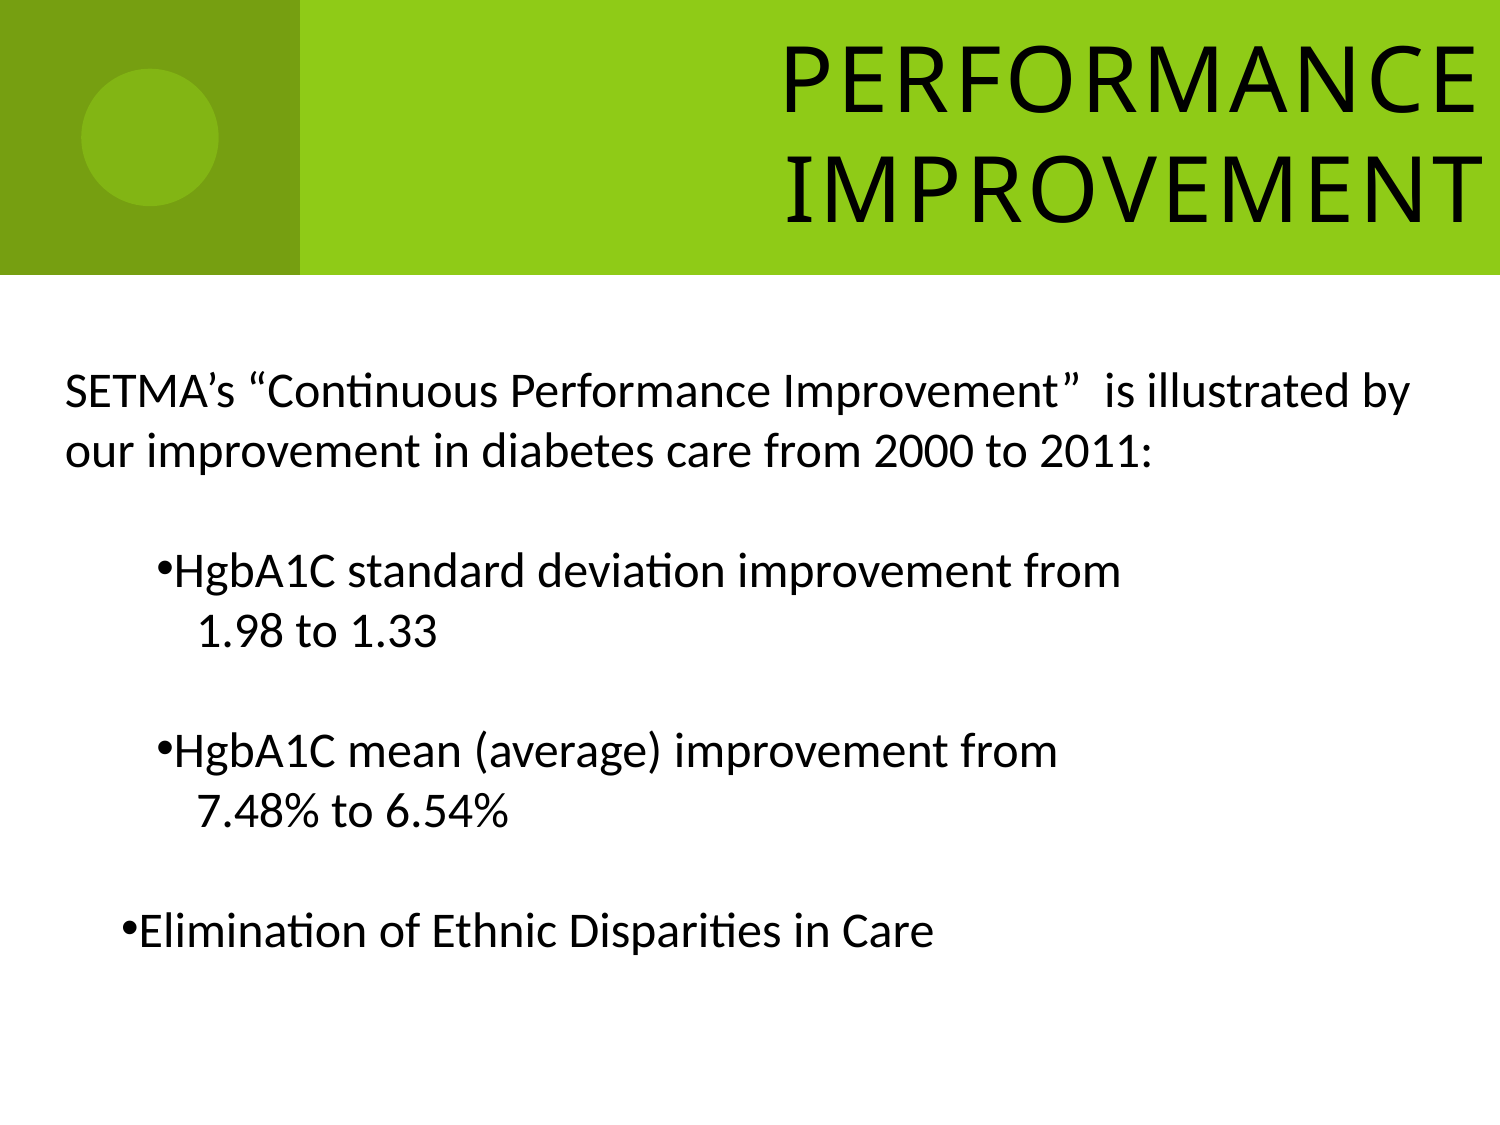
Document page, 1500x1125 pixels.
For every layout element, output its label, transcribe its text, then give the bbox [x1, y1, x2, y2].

title Performance Improvement [324, 37, 1500, 225]
text_box SETMA’s “Continuous Performance Improvement” is illustrated by our improvement in diabetes care from 2000 to 2011: HgbA1C standard deviation improvement from 1.98 to 1.33 HgbA1C mean (average) improvement from 7.48% to 6.54% Elimination of Ethnic Disparities in Care [50, 349, 1438, 965]
